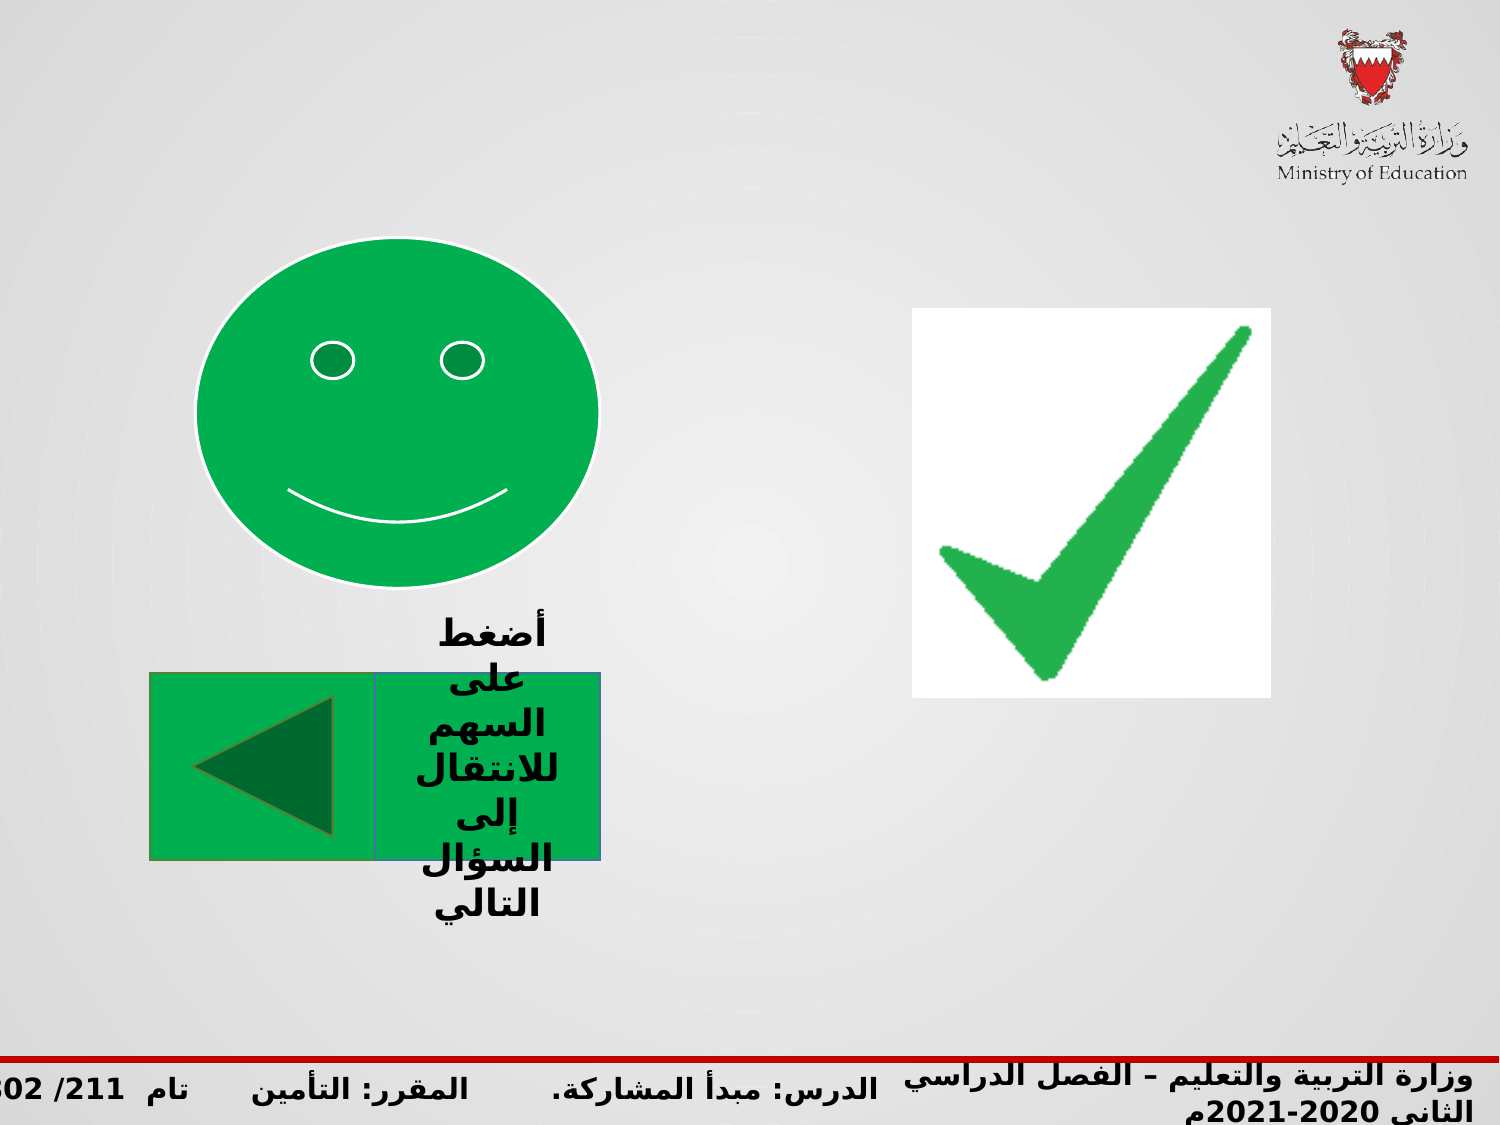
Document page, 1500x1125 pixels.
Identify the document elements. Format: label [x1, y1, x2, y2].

text_box [149, 237, 1271, 861]
text_box [0, 1059, 1499, 1123]
picture [1239, 4, 1500, 213]
